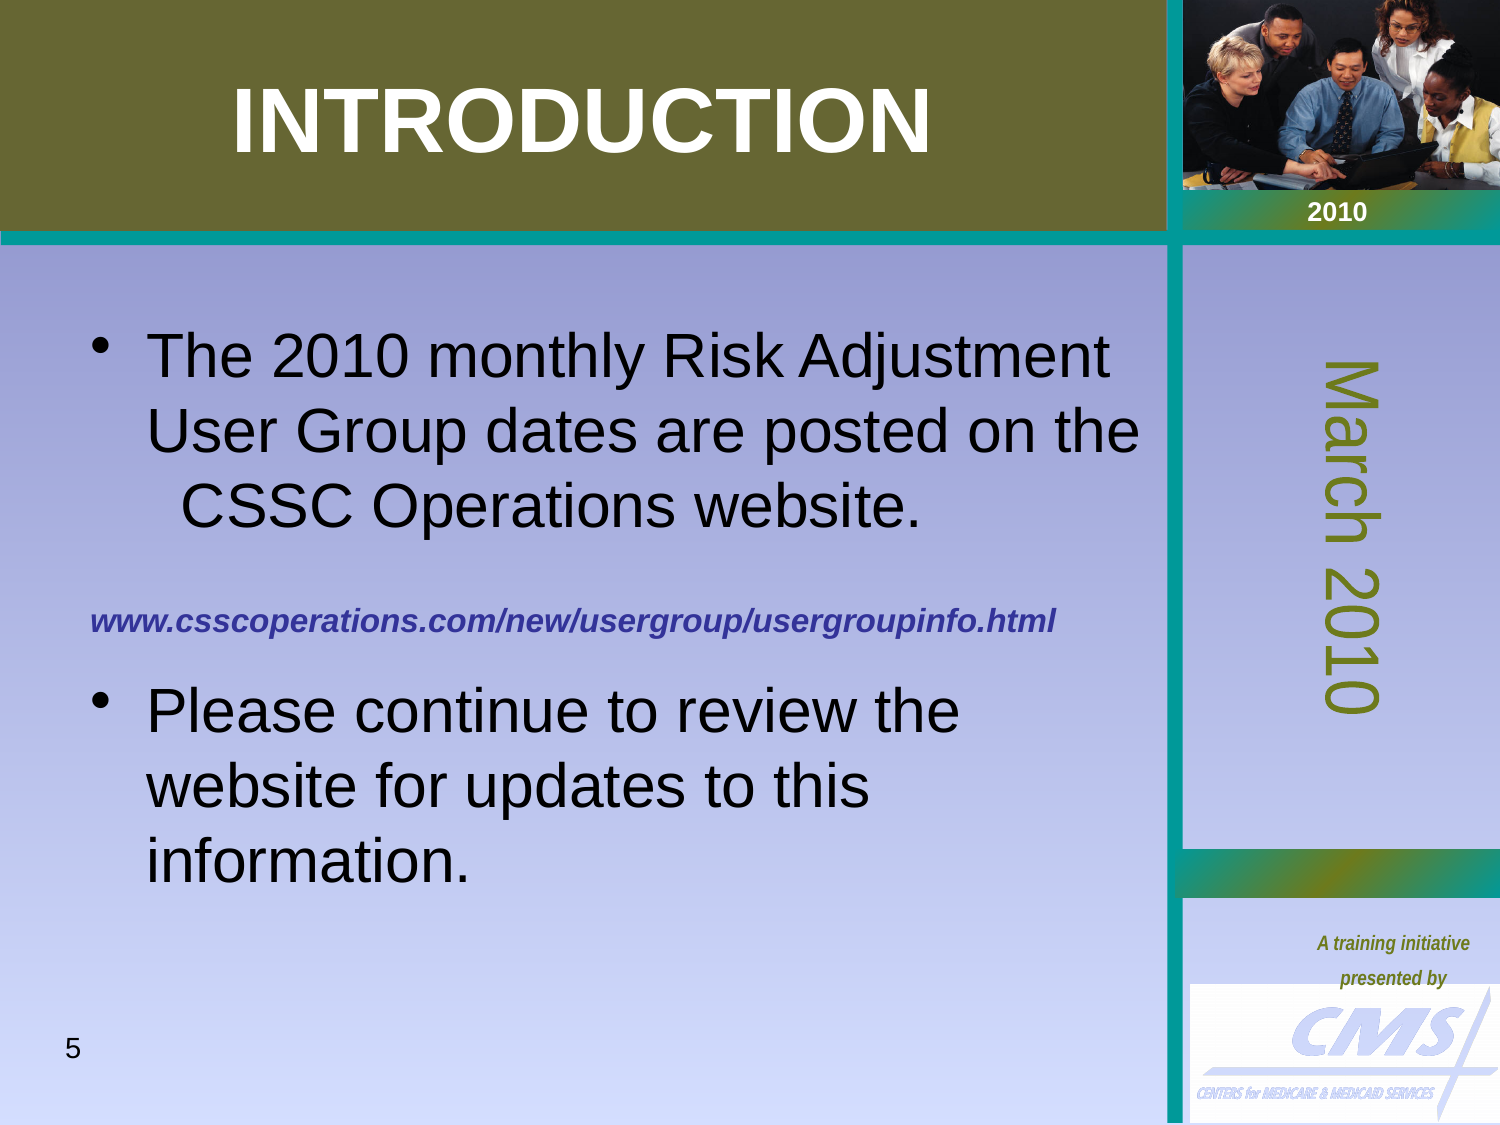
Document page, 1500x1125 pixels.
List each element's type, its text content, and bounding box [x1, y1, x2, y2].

title INTRODUCTION [0, 0, 1167, 231]
picture [1183, 0, 1500, 190]
slide_number 5 [49, 1021, 401, 1101]
list The 2010 monthly Risk Adjustment User Group dates are posted on the CSSC Operations website. www.csscoperations.com/new/usergroup/usergroupinfo.html Please continue to review the website for updates to this information. [75, 307, 1163, 1050]
